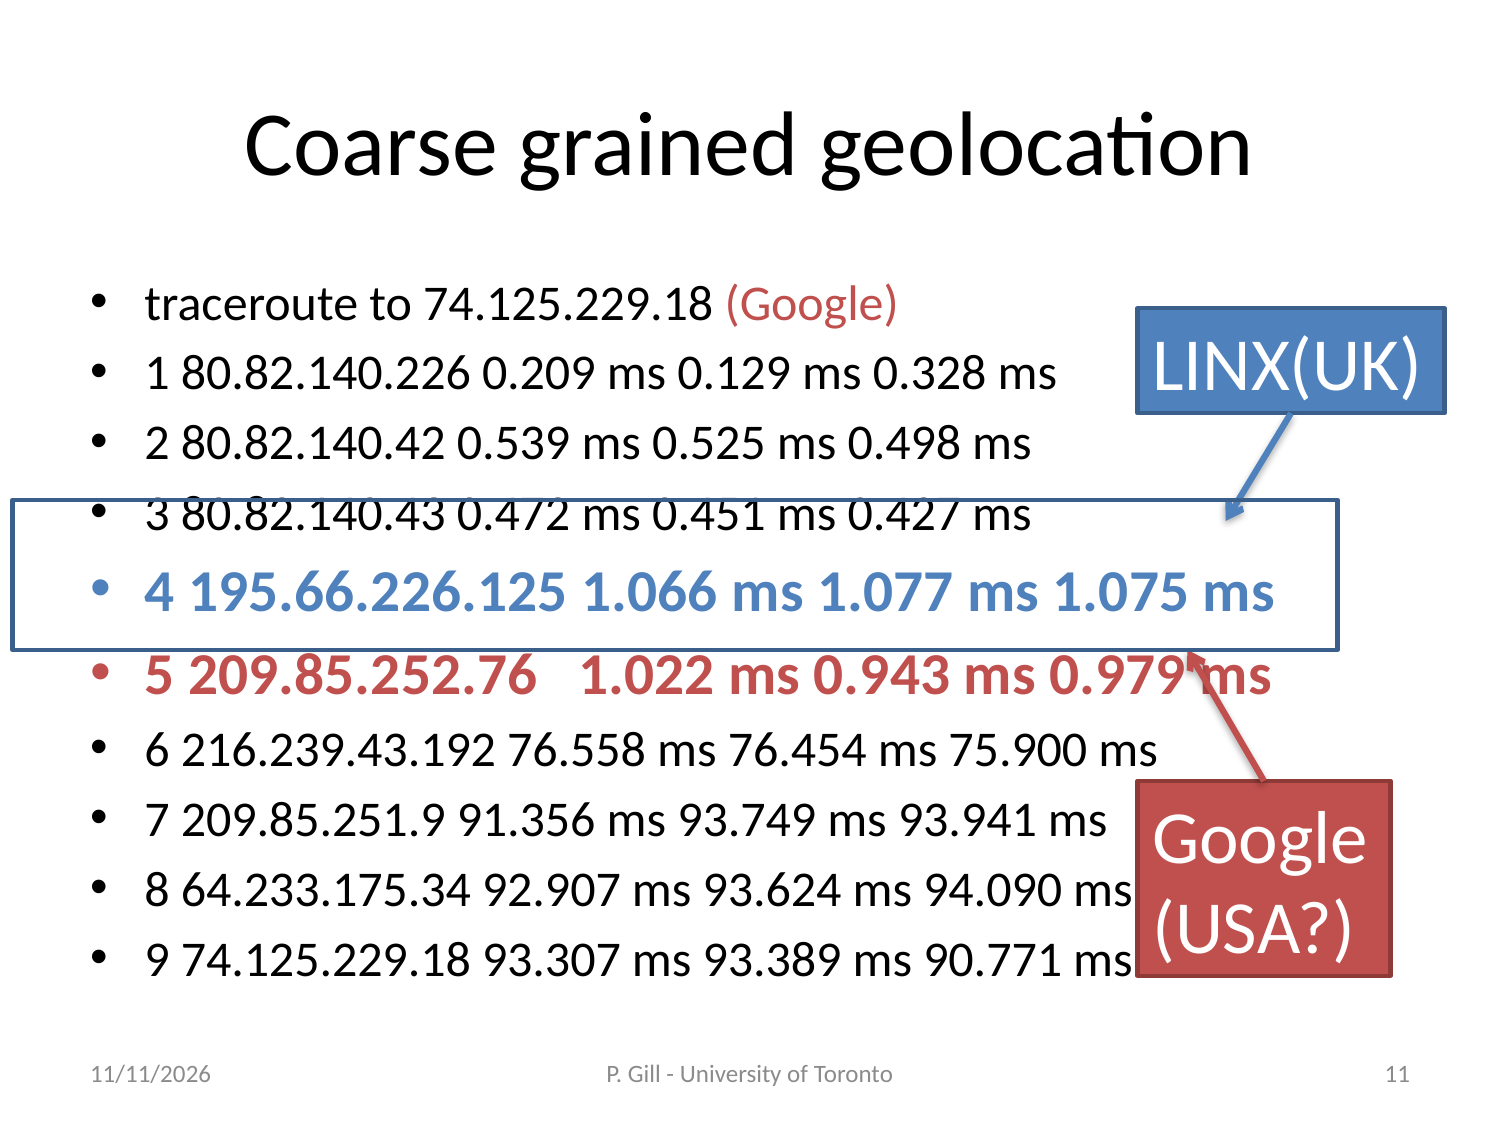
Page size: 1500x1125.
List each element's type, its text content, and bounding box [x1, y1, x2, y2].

title Coarse grained geolocation [75, 45, 1425, 233]
footer P. Gill - University of Toronto [512, 1042, 988, 1103]
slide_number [75, 1042, 425, 1103]
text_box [1225, 414, 1292, 522]
list traceroute to 74.125.229.18 (Google) 1 80.82.140.226 0.209 ms 0.129 ms 0.328 ms 2 80.82.140.42 0.539 ms 0.525 ms 0.498 ms 3 80.82.140.43 0.472 ms 0.451 ms 0.427 ms 4 195.66.226.125 1.066 ms 1.077 ms 1.075 ms 5 209.85.252.76 1.022 ms 0.943 ms 0.979 ms 6 216.239.43.192 76.558 ms 76.454 ms 75.900 ms 7 209.85.251.9 91.356 ms 93.749 ms 93.941 ms 8 64.233.175.34 92.907 ms 93.624 ms 94.090 ms 9 74.125.229.18 93.307 ms 93.389 ms 90.771 ms [75, 415, 1425, 1005]
list traceroute to 74.125.229.18 (Google) 1 80.82.140.226 0.209 ms 0.129 ms 0.328 ms 2 80.82.140.42 0.539 ms 0.525 ms 0.498 ms 3 80.82.140.43 0.472 ms 0.451 ms 0.427 ms 4 195.66.226.125 1.066 ms 1.077 ms 1.075 ms 5 209.85.252.76 1.022 ms 0.943 ms 0.979 ms 6 216.239.43.192 76.558 ms 76.454 ms 75.900 ms 7 209.85.251.9 91.356 ms 93.749 ms 93.941 ms 8 64.233.175.34 92.907 ms 93.624 ms 94.090 ms 9 74.125.229.18 93.307 ms 93.389 ms 90.771 ms [75, 262, 1425, 498]
slide_number 11 [1074, 1042, 1425, 1103]
text_box [10, 498, 1340, 652]
text_box LINX(UK) [1135, 306, 1447, 415]
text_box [1137, 649, 1391, 979]
